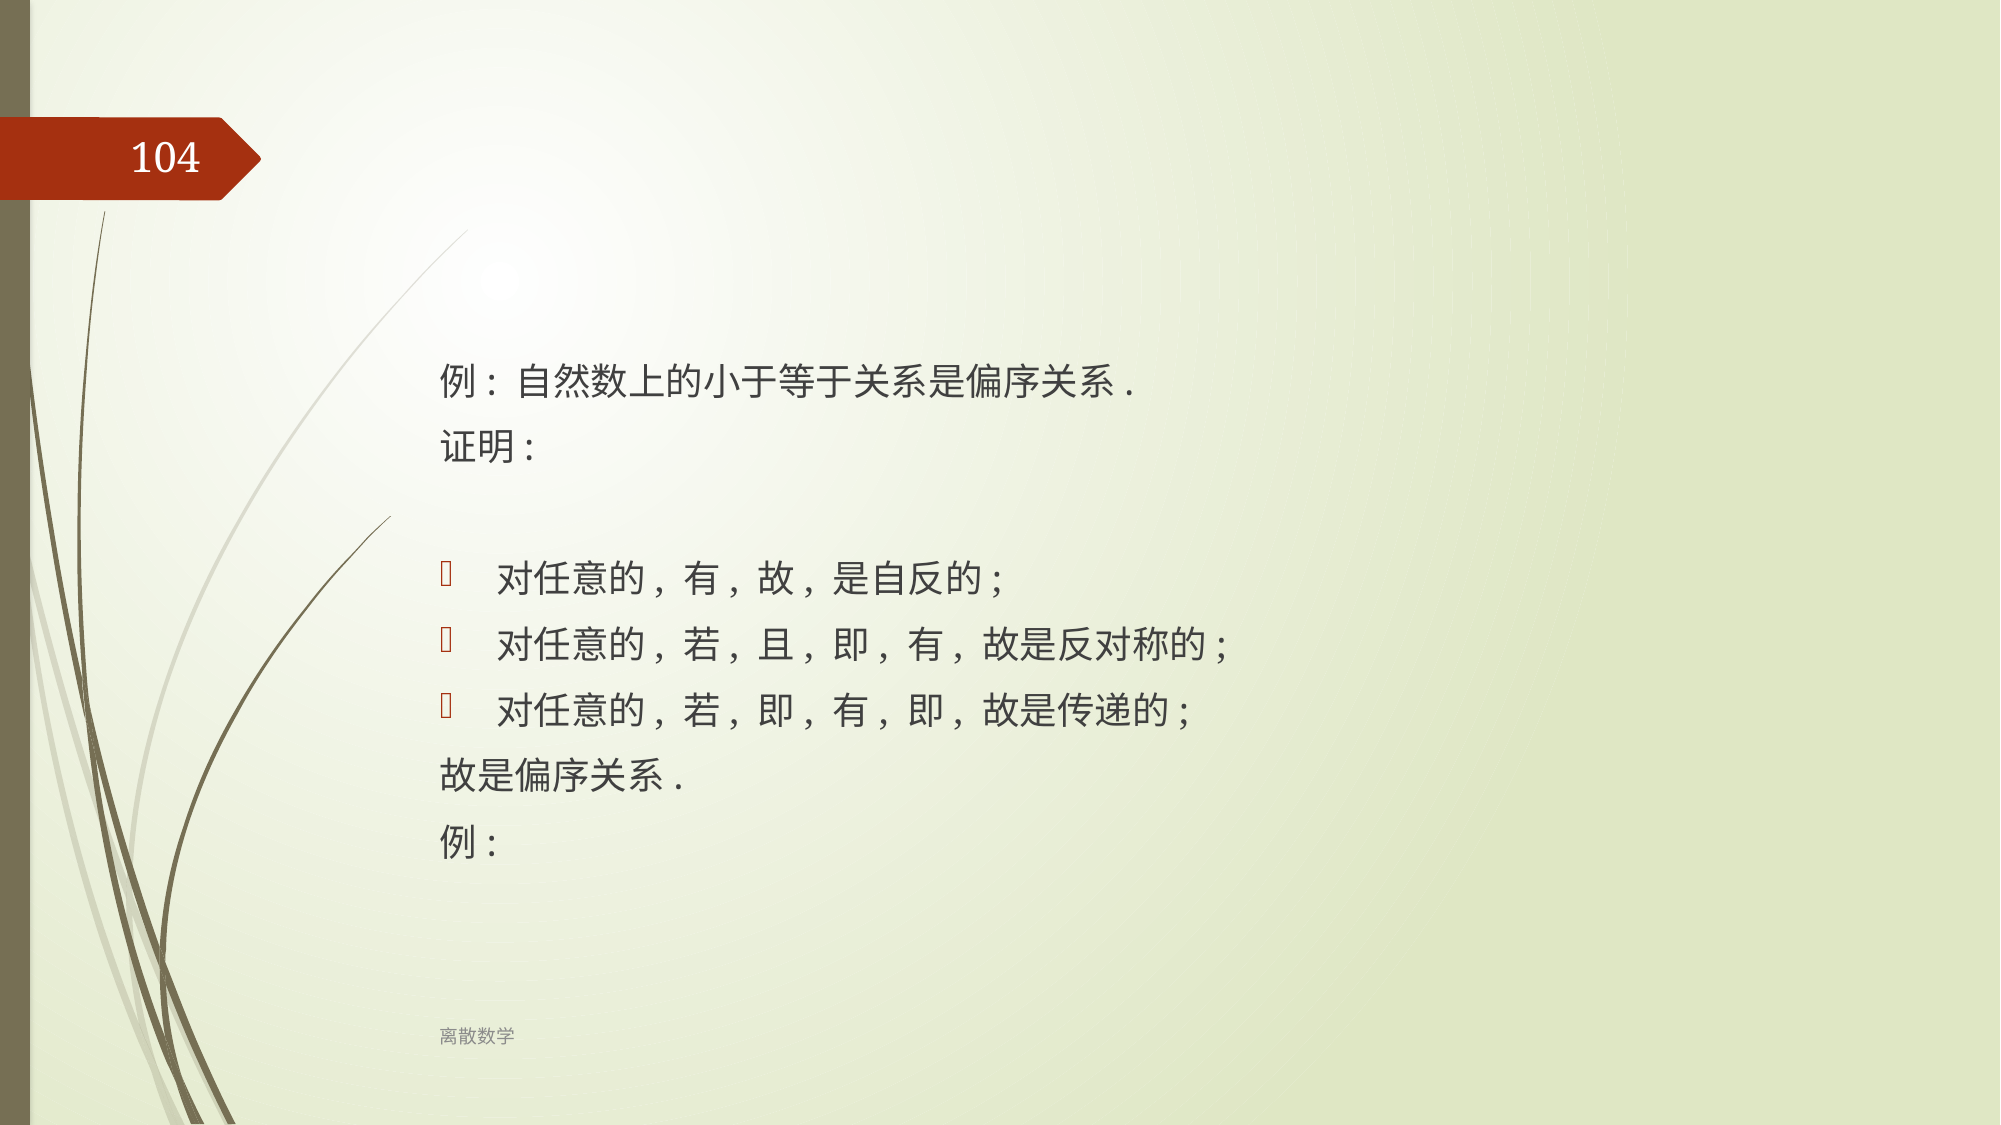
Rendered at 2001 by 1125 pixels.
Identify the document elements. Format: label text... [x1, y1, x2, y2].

footer 离散数学 [424, 1006, 1675, 1067]
slide_number ‹#› [87, 129, 216, 190]
